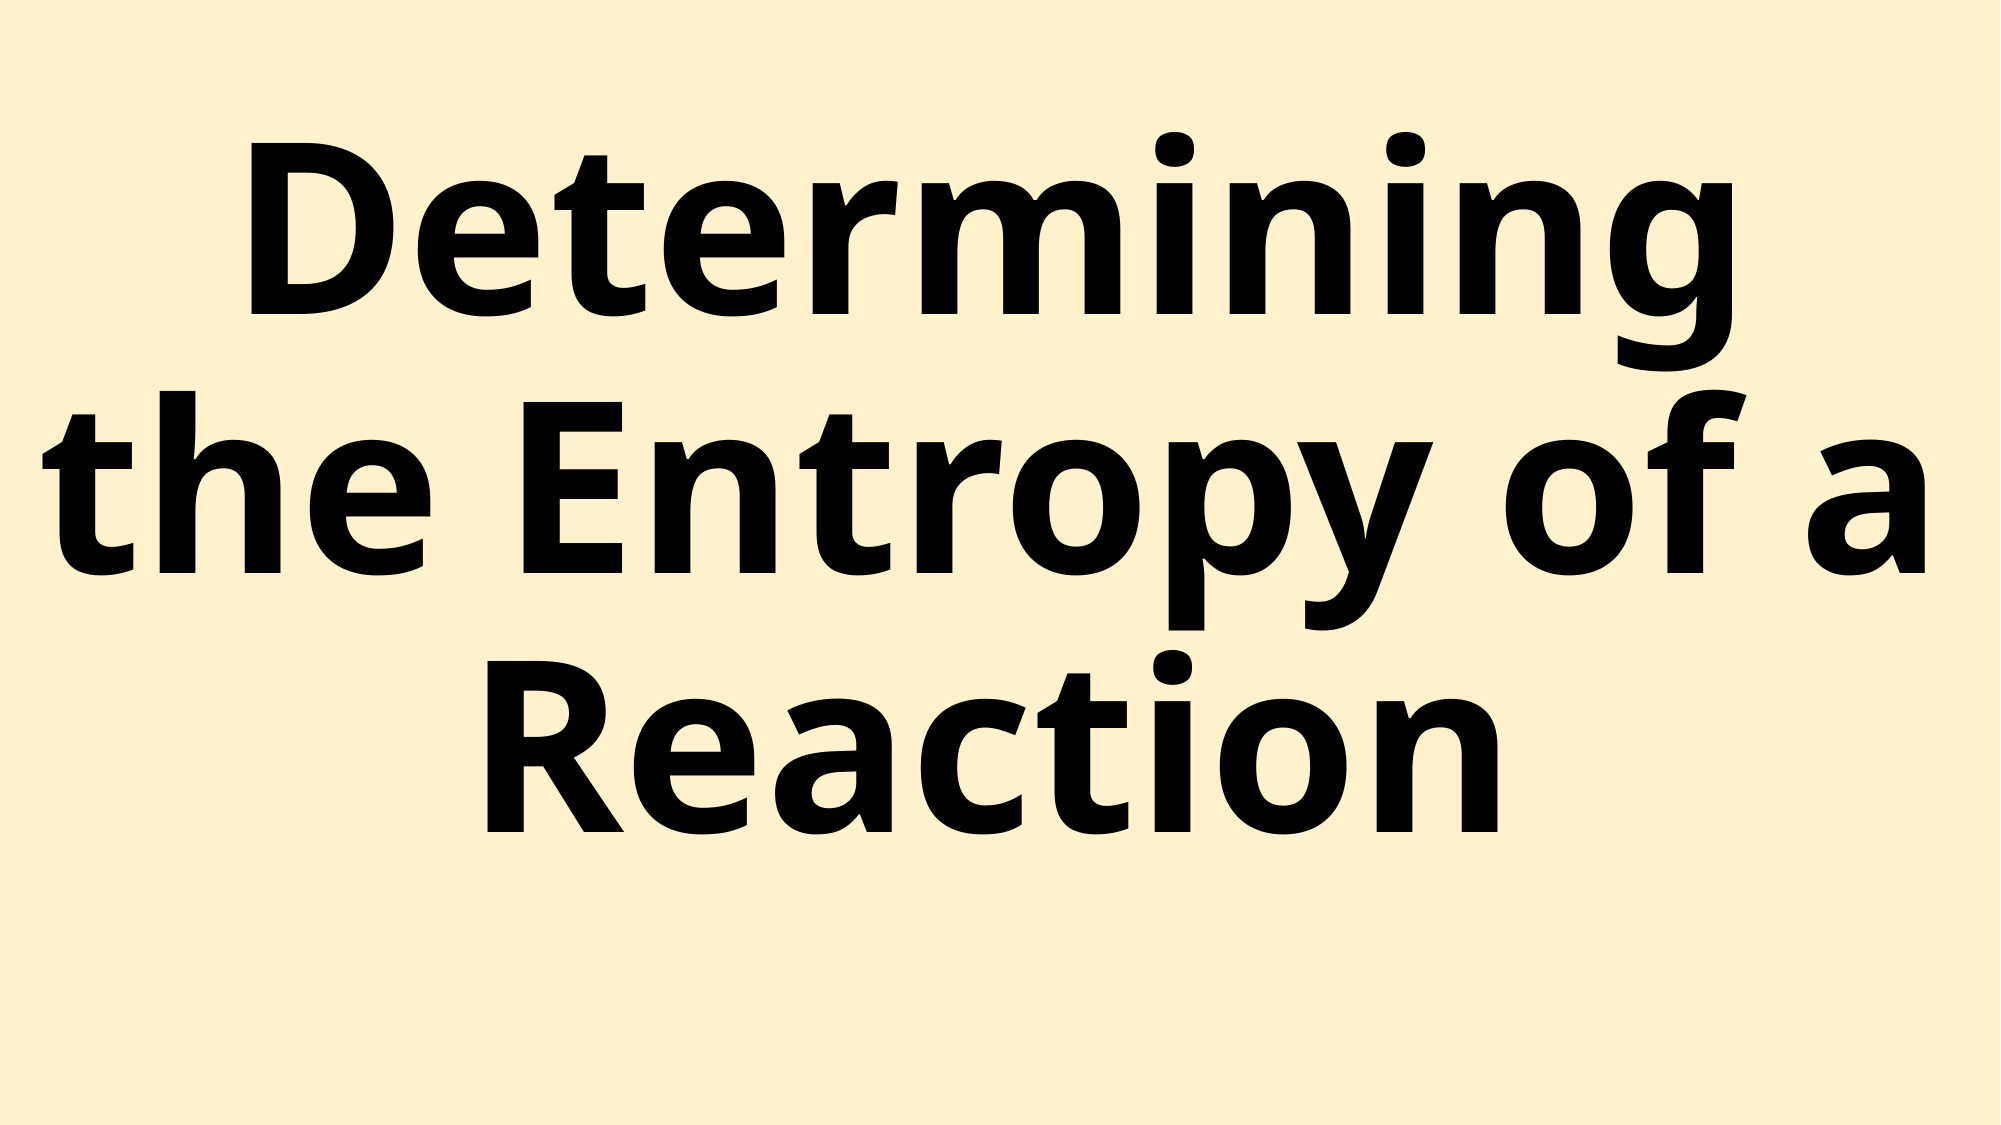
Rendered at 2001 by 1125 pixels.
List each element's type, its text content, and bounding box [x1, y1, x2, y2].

title Determining the Entropy of a Reaction [0, 387, 1982, 605]
